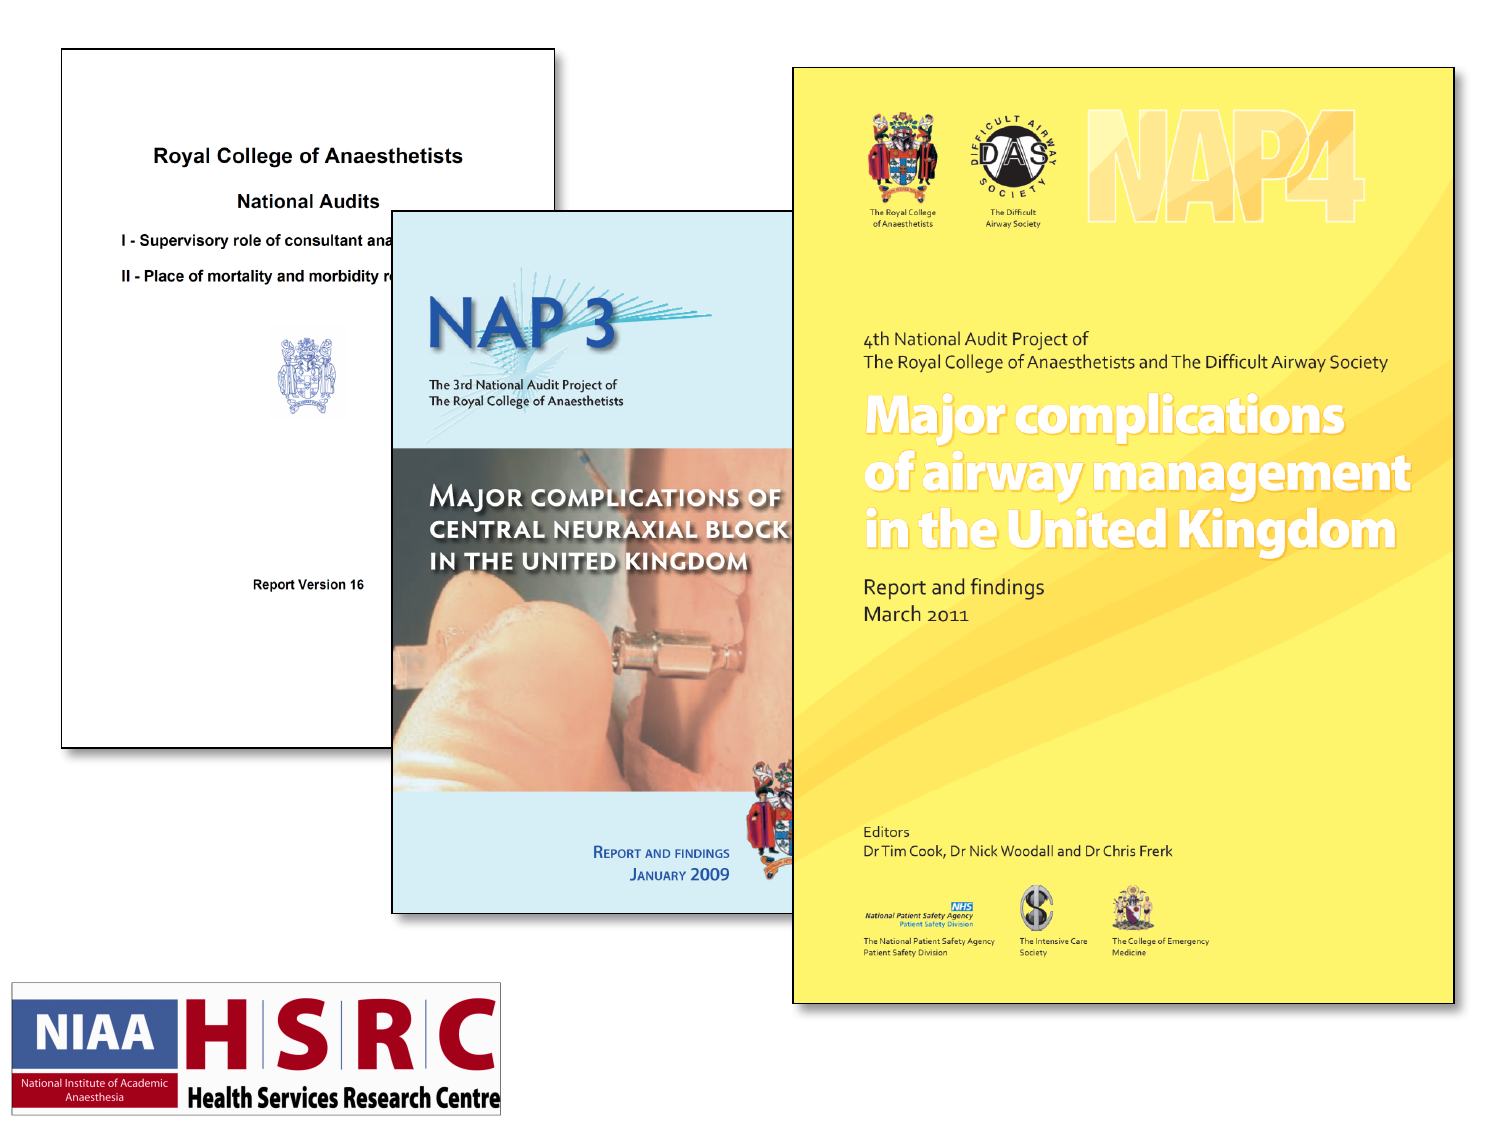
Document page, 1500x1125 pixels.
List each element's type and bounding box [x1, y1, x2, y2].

picture [9, 979, 503, 1119]
picture [62, 49, 1454, 1003]
